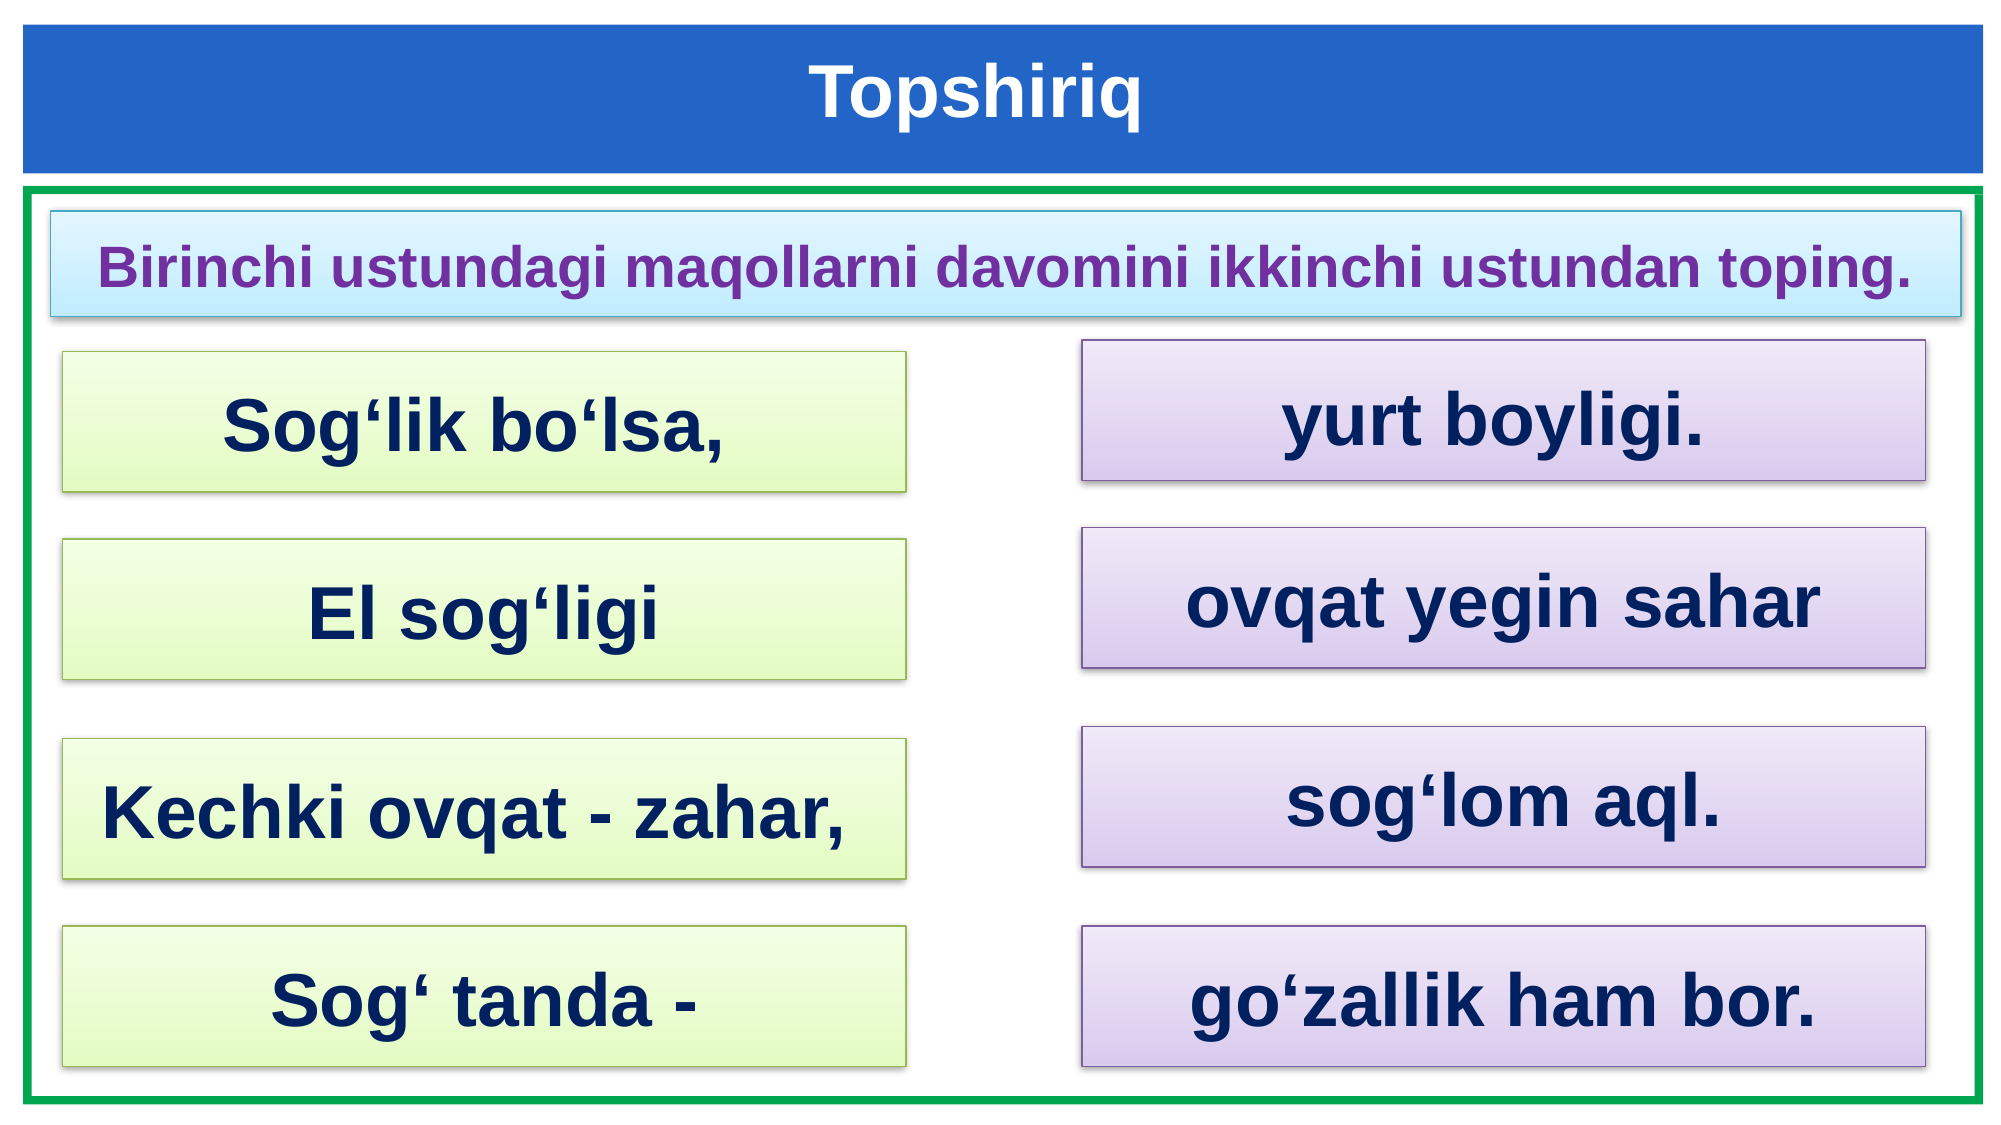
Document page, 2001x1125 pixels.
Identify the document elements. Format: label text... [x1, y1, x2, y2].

text_box yurt boyligi. [1081, 339, 1926, 481]
text_box go‘zallik ham bor. [1081, 925, 1926, 1067]
text_box Birinchi ustundagi maqollarni davomini ikkinchi ustundan toping. [50, 210, 1962, 317]
text_box Sog‘ tanda - [62, 925, 907, 1067]
text_box El sog‘ligi [62, 538, 907, 680]
text_box sog‘lom aql. [1081, 726, 1926, 868]
text_box Kechki ovqat - zahar, [62, 738, 907, 880]
text_box ovqat yegin sahar [1081, 527, 1926, 669]
text_box Sog‘lik bo‘lsa, [62, 351, 907, 493]
text_box Topshiriq [100, 41, 1853, 151]
